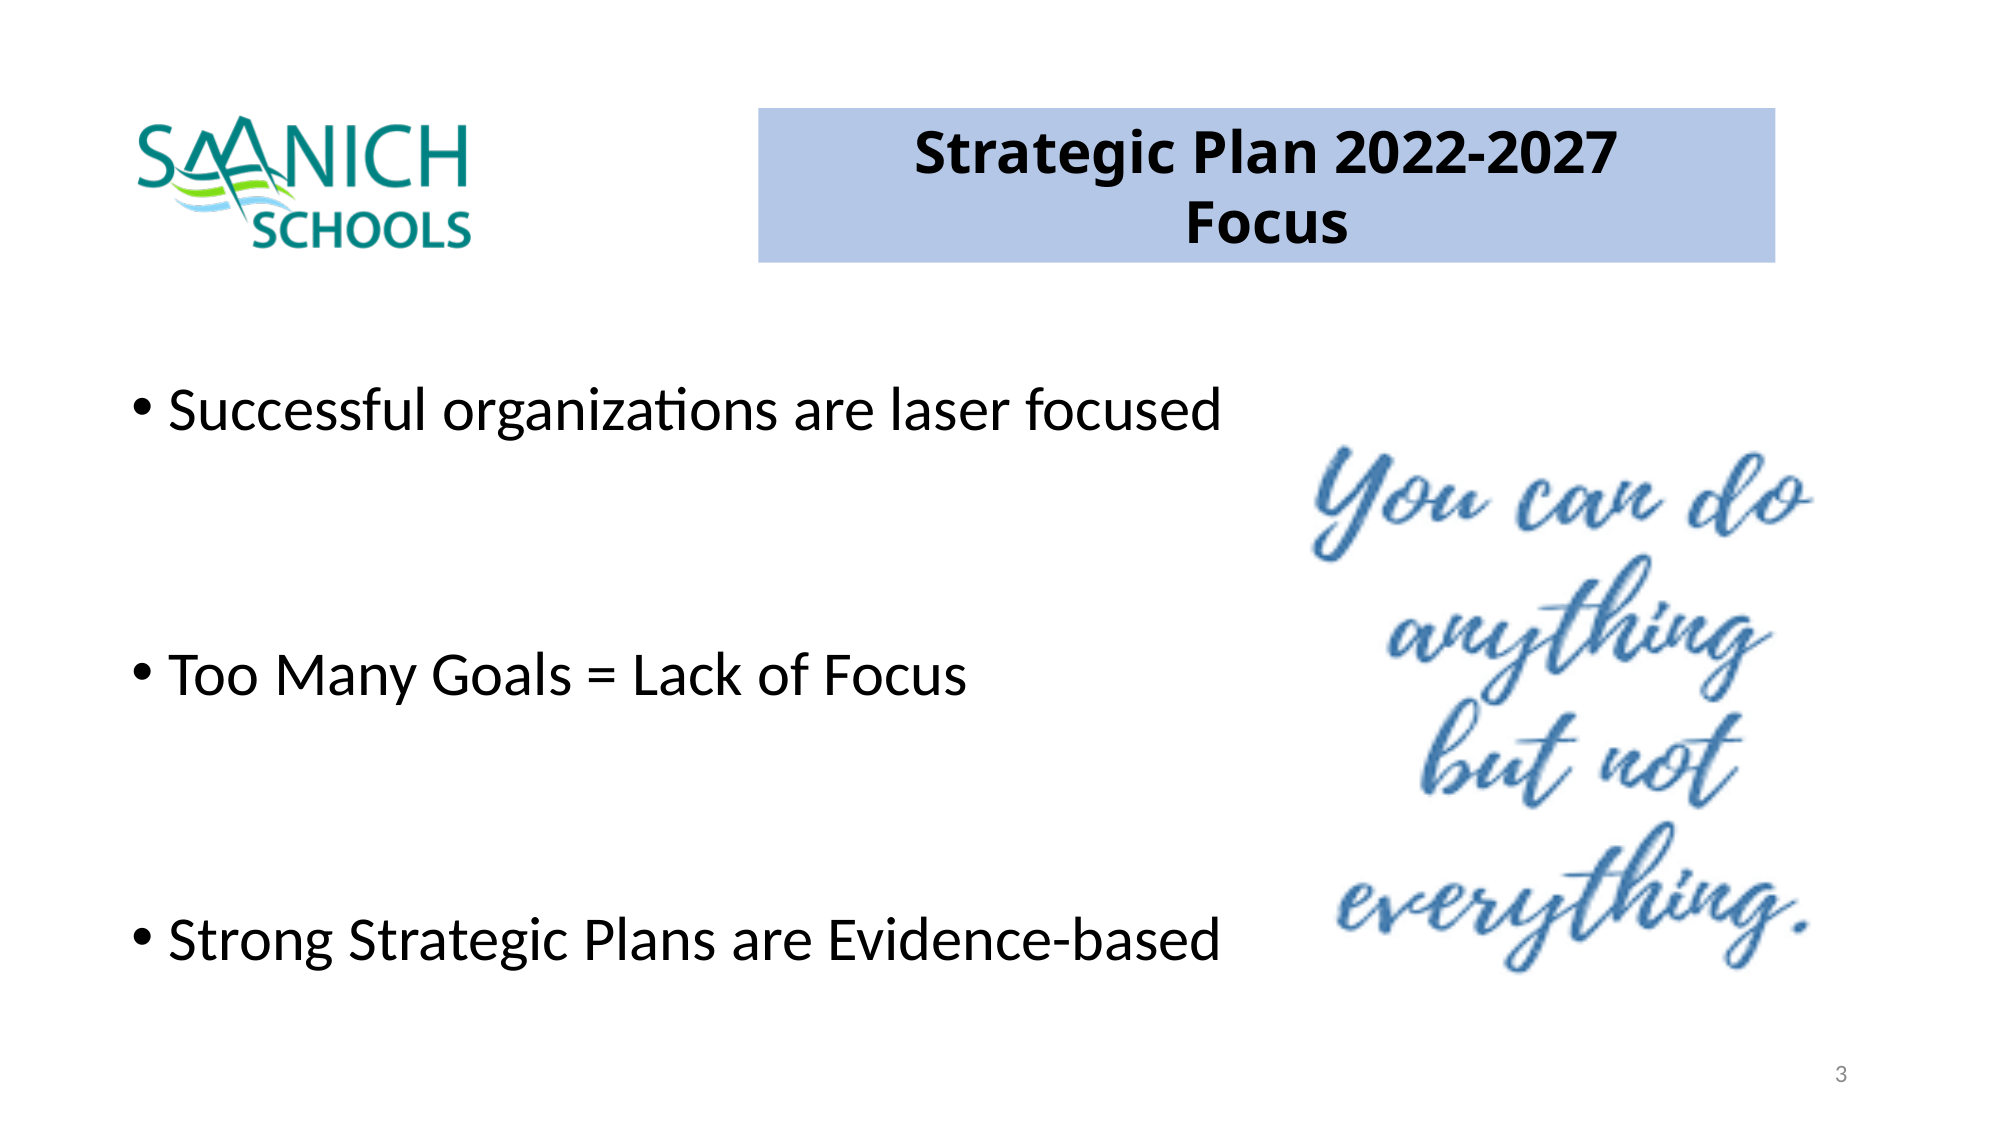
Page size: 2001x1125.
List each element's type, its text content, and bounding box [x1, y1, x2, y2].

picture [1150, 354, 2000, 1043]
picture [116, 65, 500, 322]
slide_number 3 [1412, 1043, 1863, 1103]
text_box Strategic Plan 2022-2027 Focus [758, 108, 1776, 263]
list Successful organizations are laser focused Too Many Goals = Lack of Focus Strong Strategic Plans are Evidence-based [116, 368, 1150, 1043]
